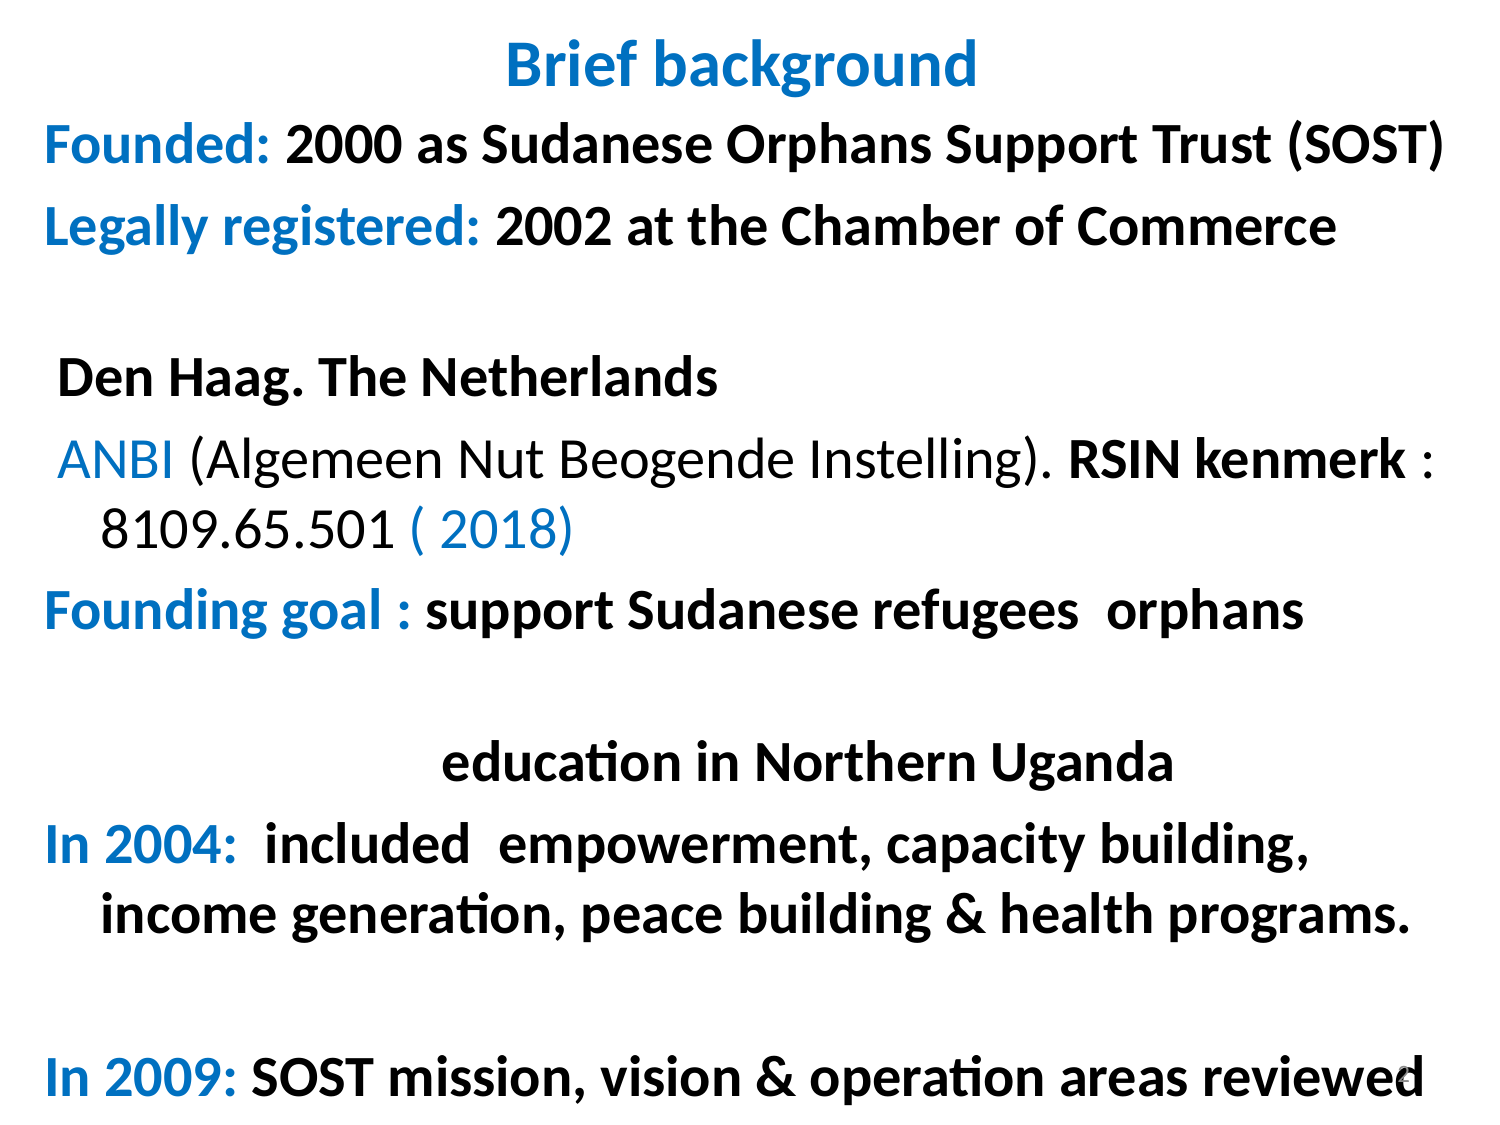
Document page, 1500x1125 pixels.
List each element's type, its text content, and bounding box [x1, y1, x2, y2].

slide_number 2 [1074, 1042, 1425, 1103]
list Founded: 2000 as Sudanese Orphans Support Trust (SOST) Legally registered: 2002 at the Chamber of Commerce Den Haag. The Netherlands ANBI (Algemeen Nut Beogende Instelling). RSIN kenmerk : 8109.65.501 ( 2018) Founding goal : support Sudanese refugees orphans education in Northern Uganda In 2004: included empowerment, capacity building, income generation, peace building & health programs. In 2009: SOST mission, vision & operation areas reviewed In 2010 : SOST became STAD [29, 97, 1471, 1125]
title Brief background [74, 22, 1426, 97]
